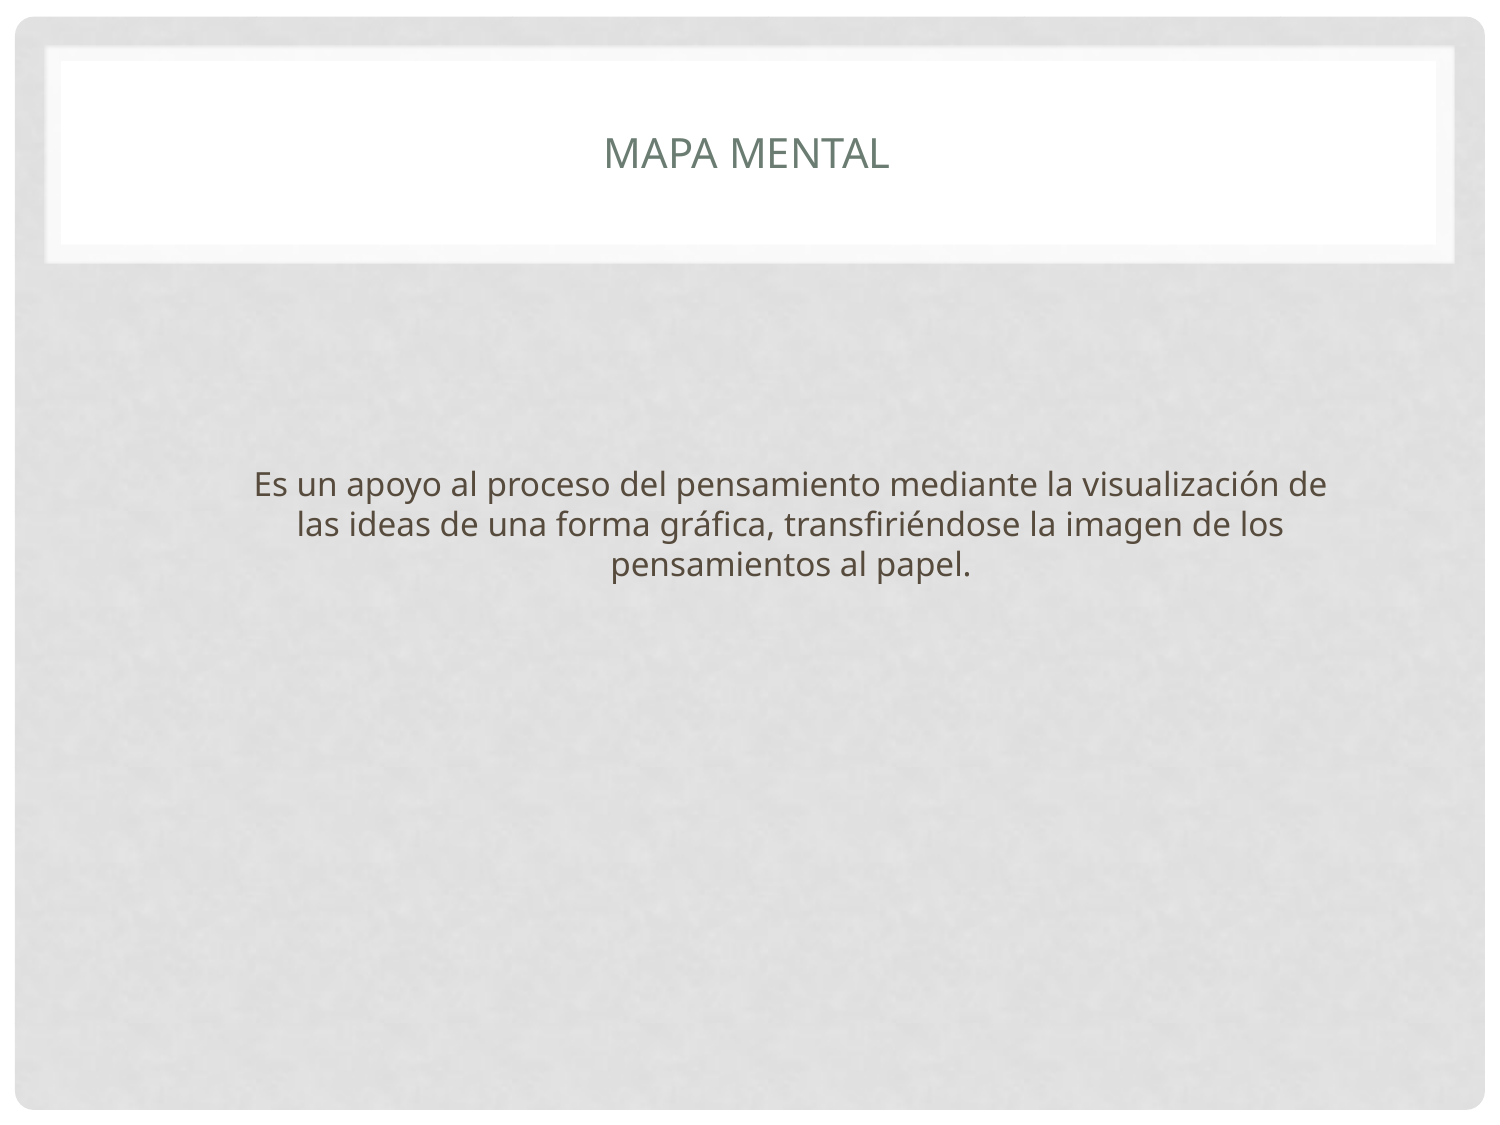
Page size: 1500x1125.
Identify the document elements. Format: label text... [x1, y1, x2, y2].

title Mapa mental [69, 66, 1425, 238]
list Es un apoyo al proceso del pensamiento mediante la visualización de las ideas de una forma gráfica, transfiriéndose la imagen de los pensamientos al papel. [218, 456, 1365, 709]
